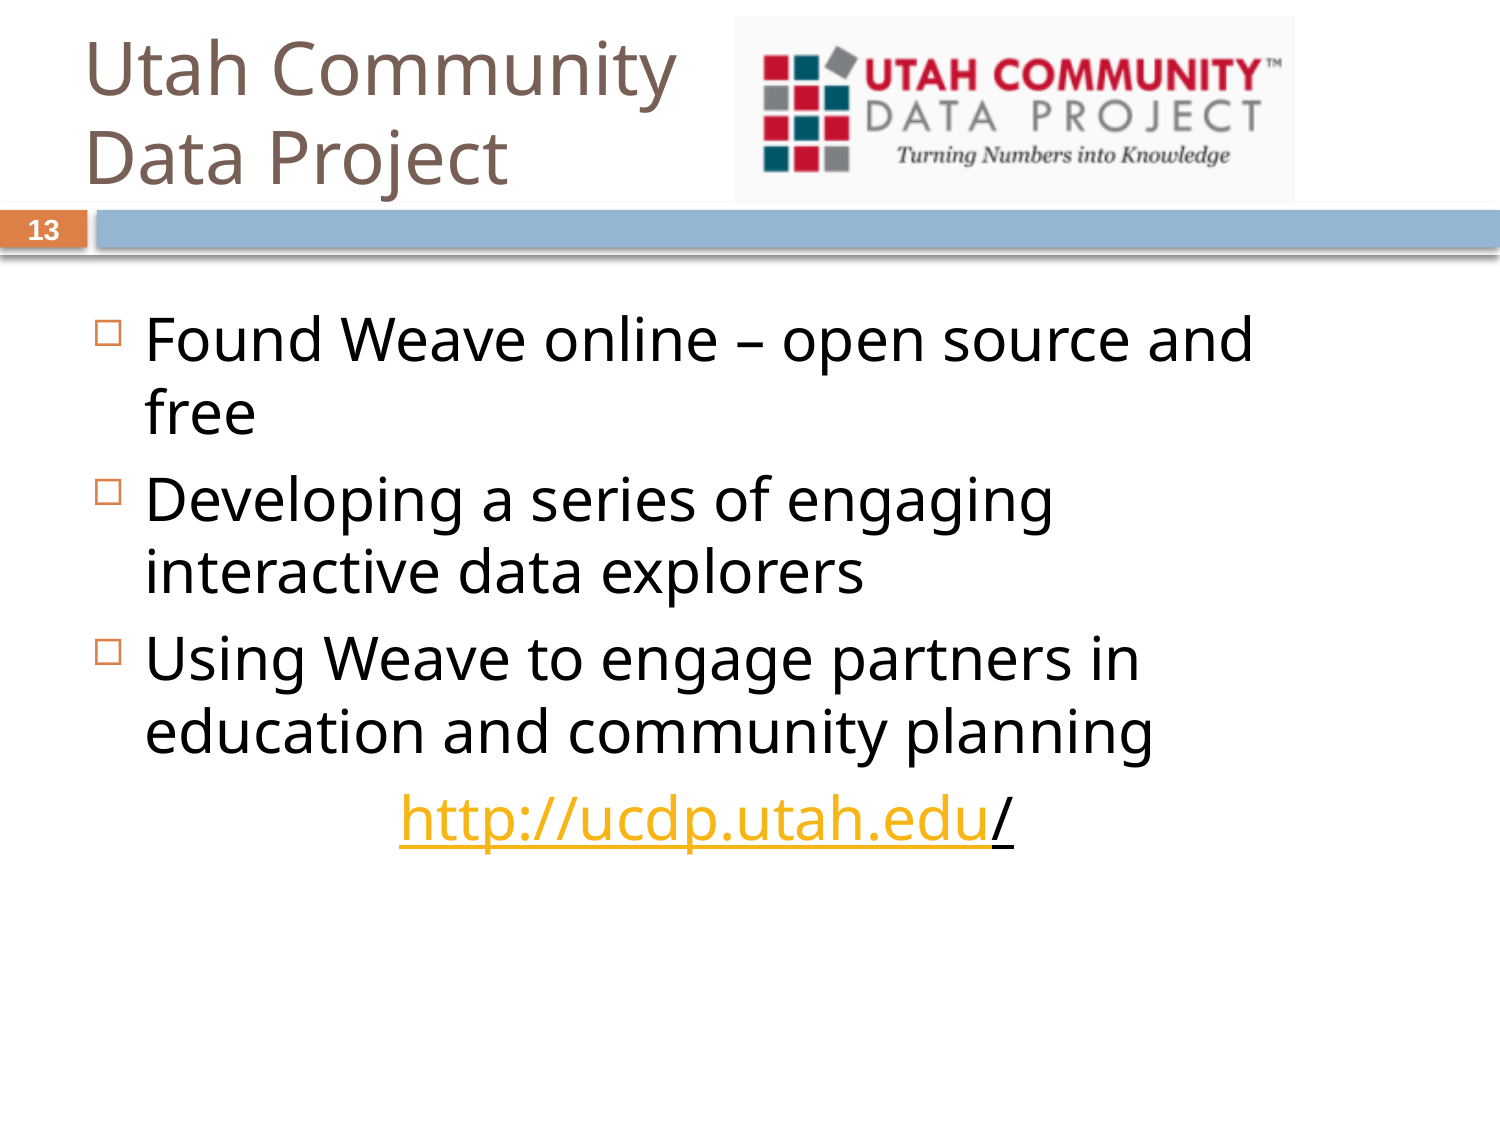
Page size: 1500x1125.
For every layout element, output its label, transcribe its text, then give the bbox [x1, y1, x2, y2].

title Utah Community Data Project [68, 9, 699, 211]
list Found Weave online – open source and free Developing a series of engaging interactive data explorers Using Weave to engage partners in education and community planning http://ucdp.utah.edu/ [77, 293, 1353, 1046]
slide_number 13 [0, 208, 88, 249]
picture [735, 15, 1295, 205]
